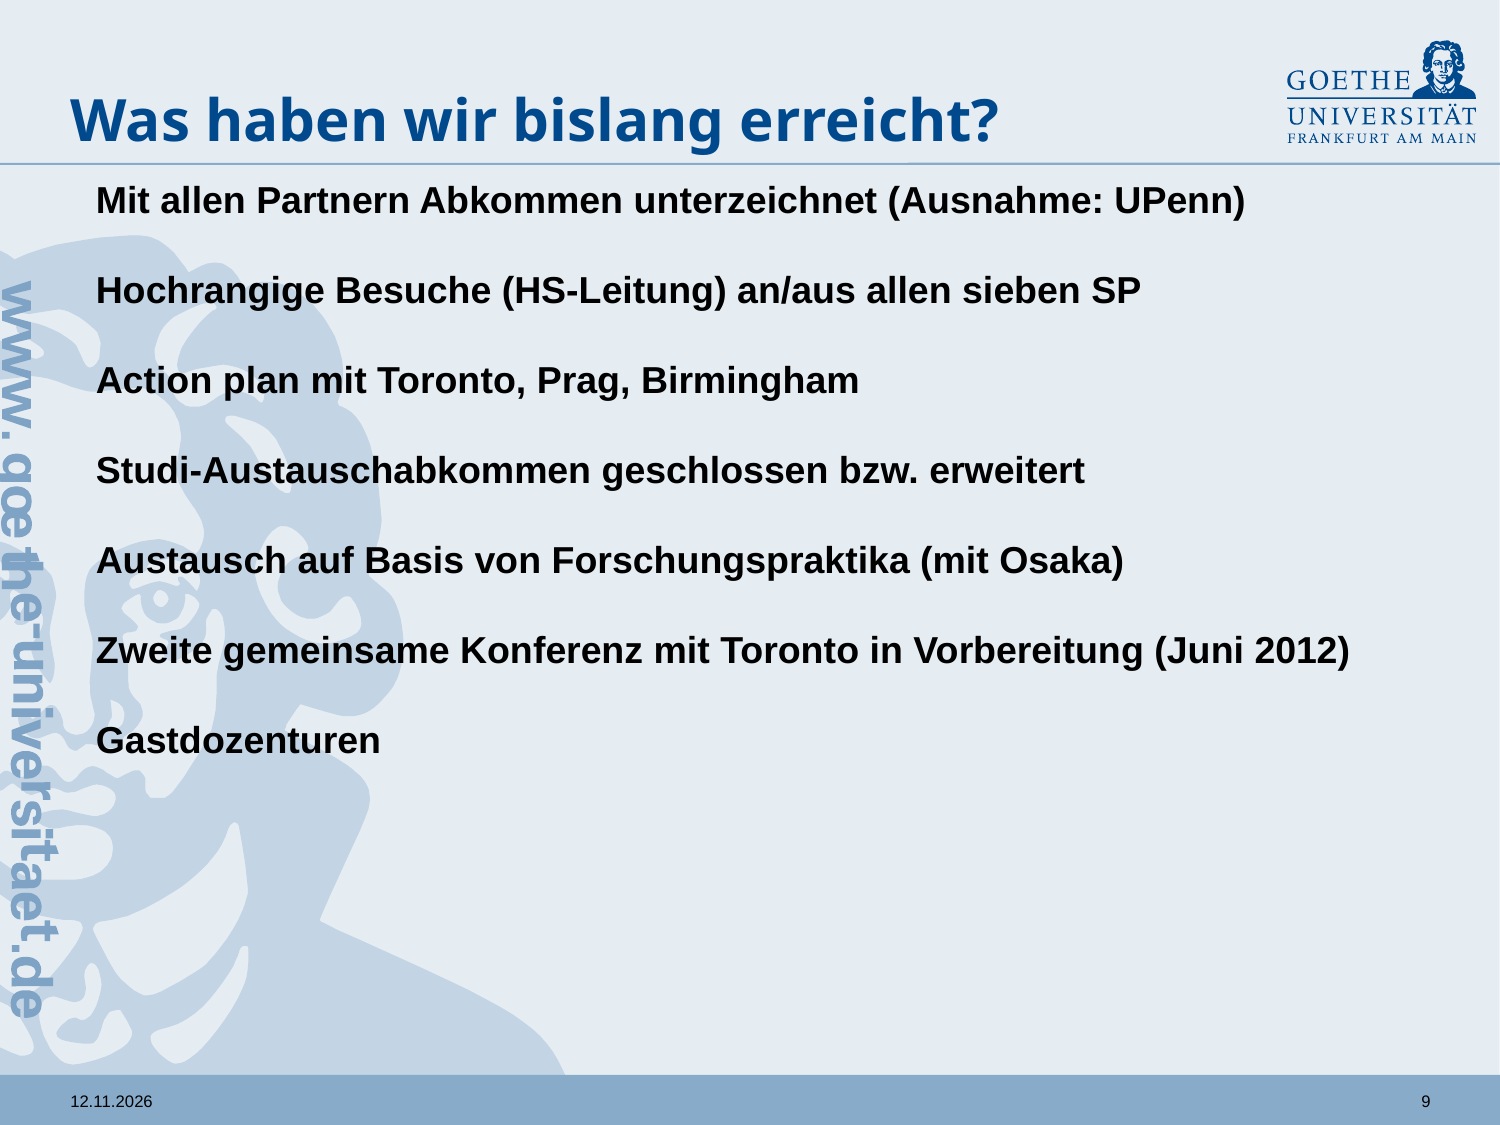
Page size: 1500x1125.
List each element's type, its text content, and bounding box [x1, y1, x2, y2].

title Was haben wir bislang erreicht? [70, 24, 1276, 161]
text_box Mit allen Partnern Abkommen unterzeichnet (Ausnahme: UPenn) Hochrangige Besuche (HS-Leitung) an/aus allen sieben SP Action plan mit Toronto, Prag, Birmingham Studi-Austauschabkommen geschlossen bzw. erweitert Austausch auf Basis von Forschungspraktika (mit Osaka) Zweite gemeinsame Konferenz mit Toronto in Vorbereitung (Juni 2012) Gastdozenturen [81, 168, 1437, 1083]
